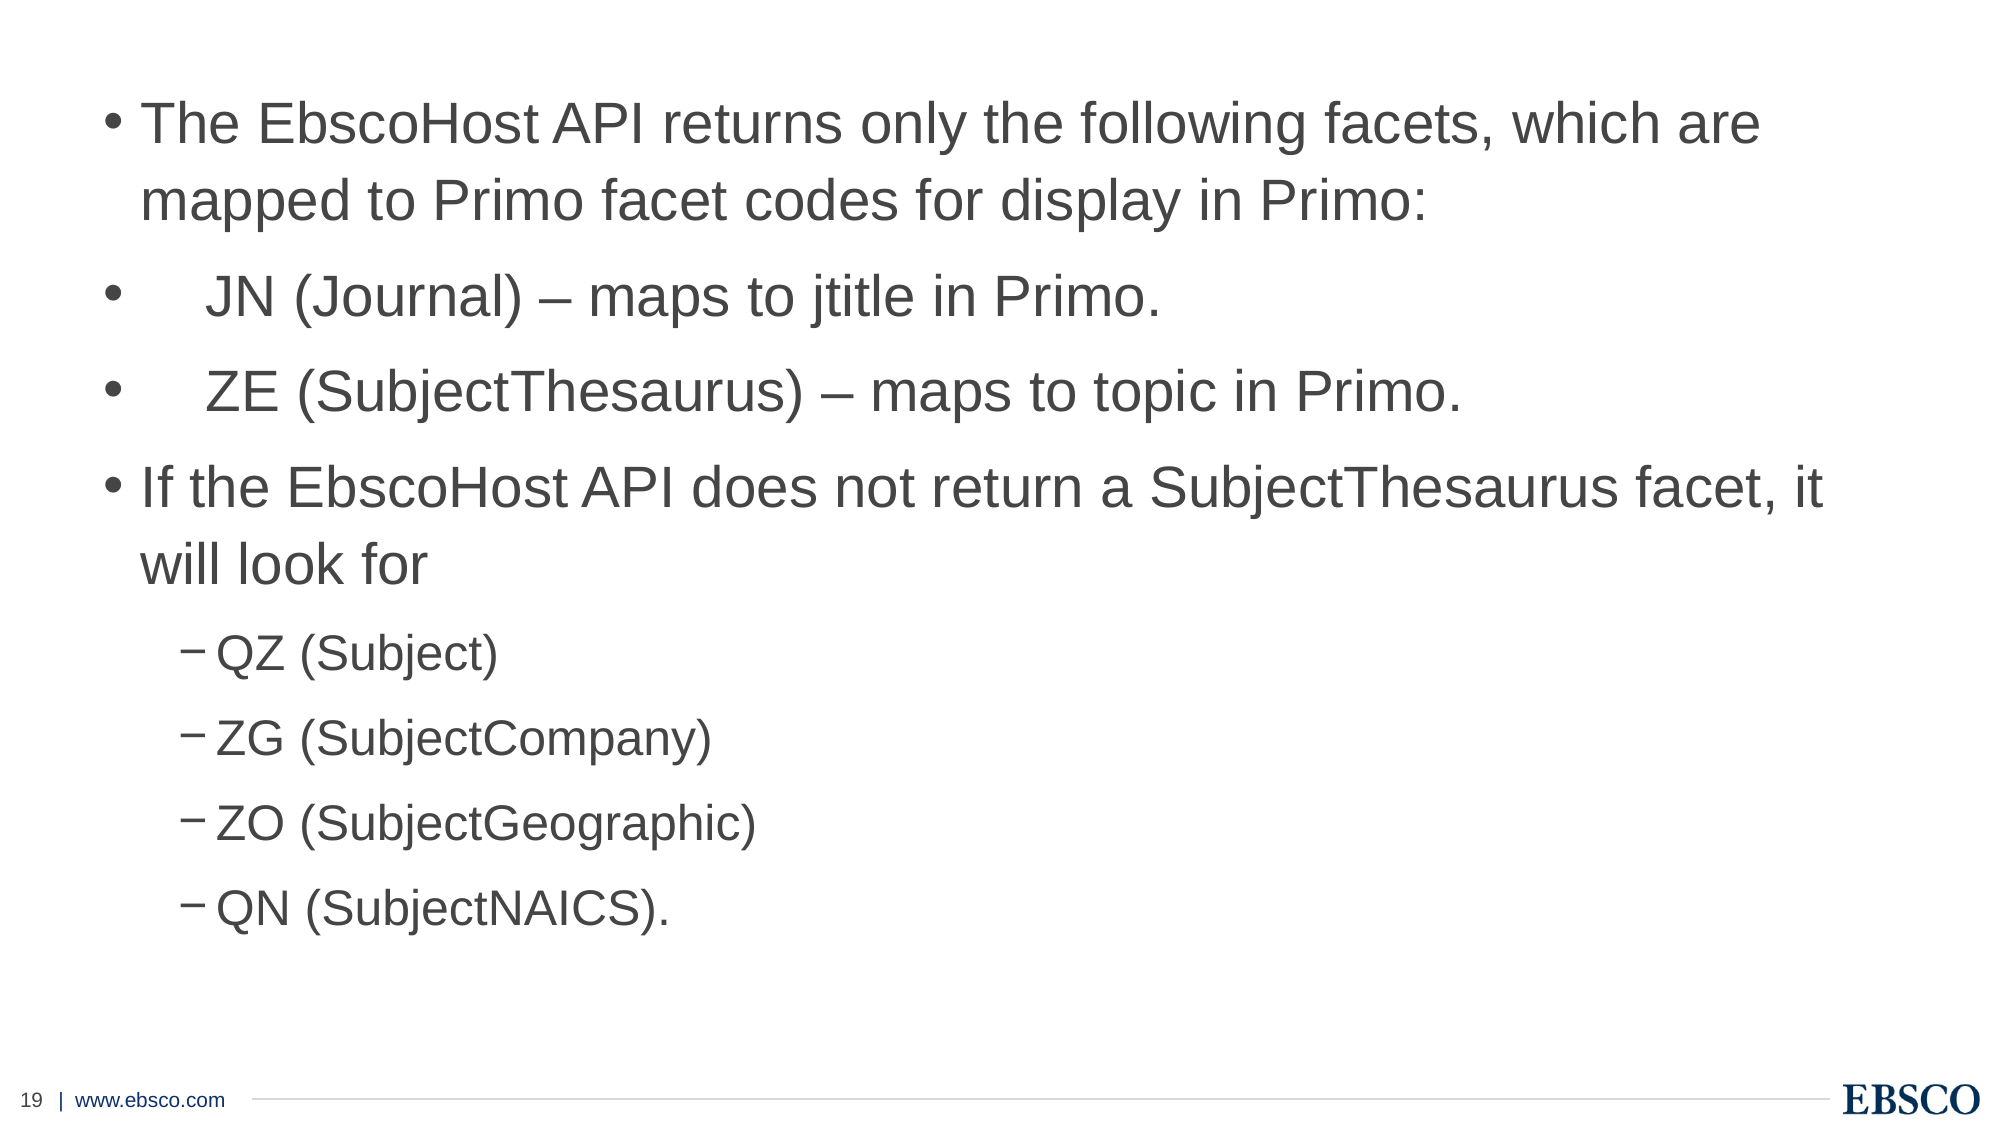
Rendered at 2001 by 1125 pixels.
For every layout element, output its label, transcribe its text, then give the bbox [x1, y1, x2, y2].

list The EbscoHost API returns only the following facets, which are mapped to Primo facet codes for display in Primo: JN (Journal) – maps to jtitle in Primo. ZE (SubjectThesaurus) – maps to topic in Primo. If the EbscoHost API does not return a SubjectThesaurus facet, it will look for QZ (Subject) ZG (SubjectCompany) ZO (SubjectGeographic) QN (SubjectNAICS). [88, 70, 1932, 785]
picture [1843, 1082, 1980, 1116]
